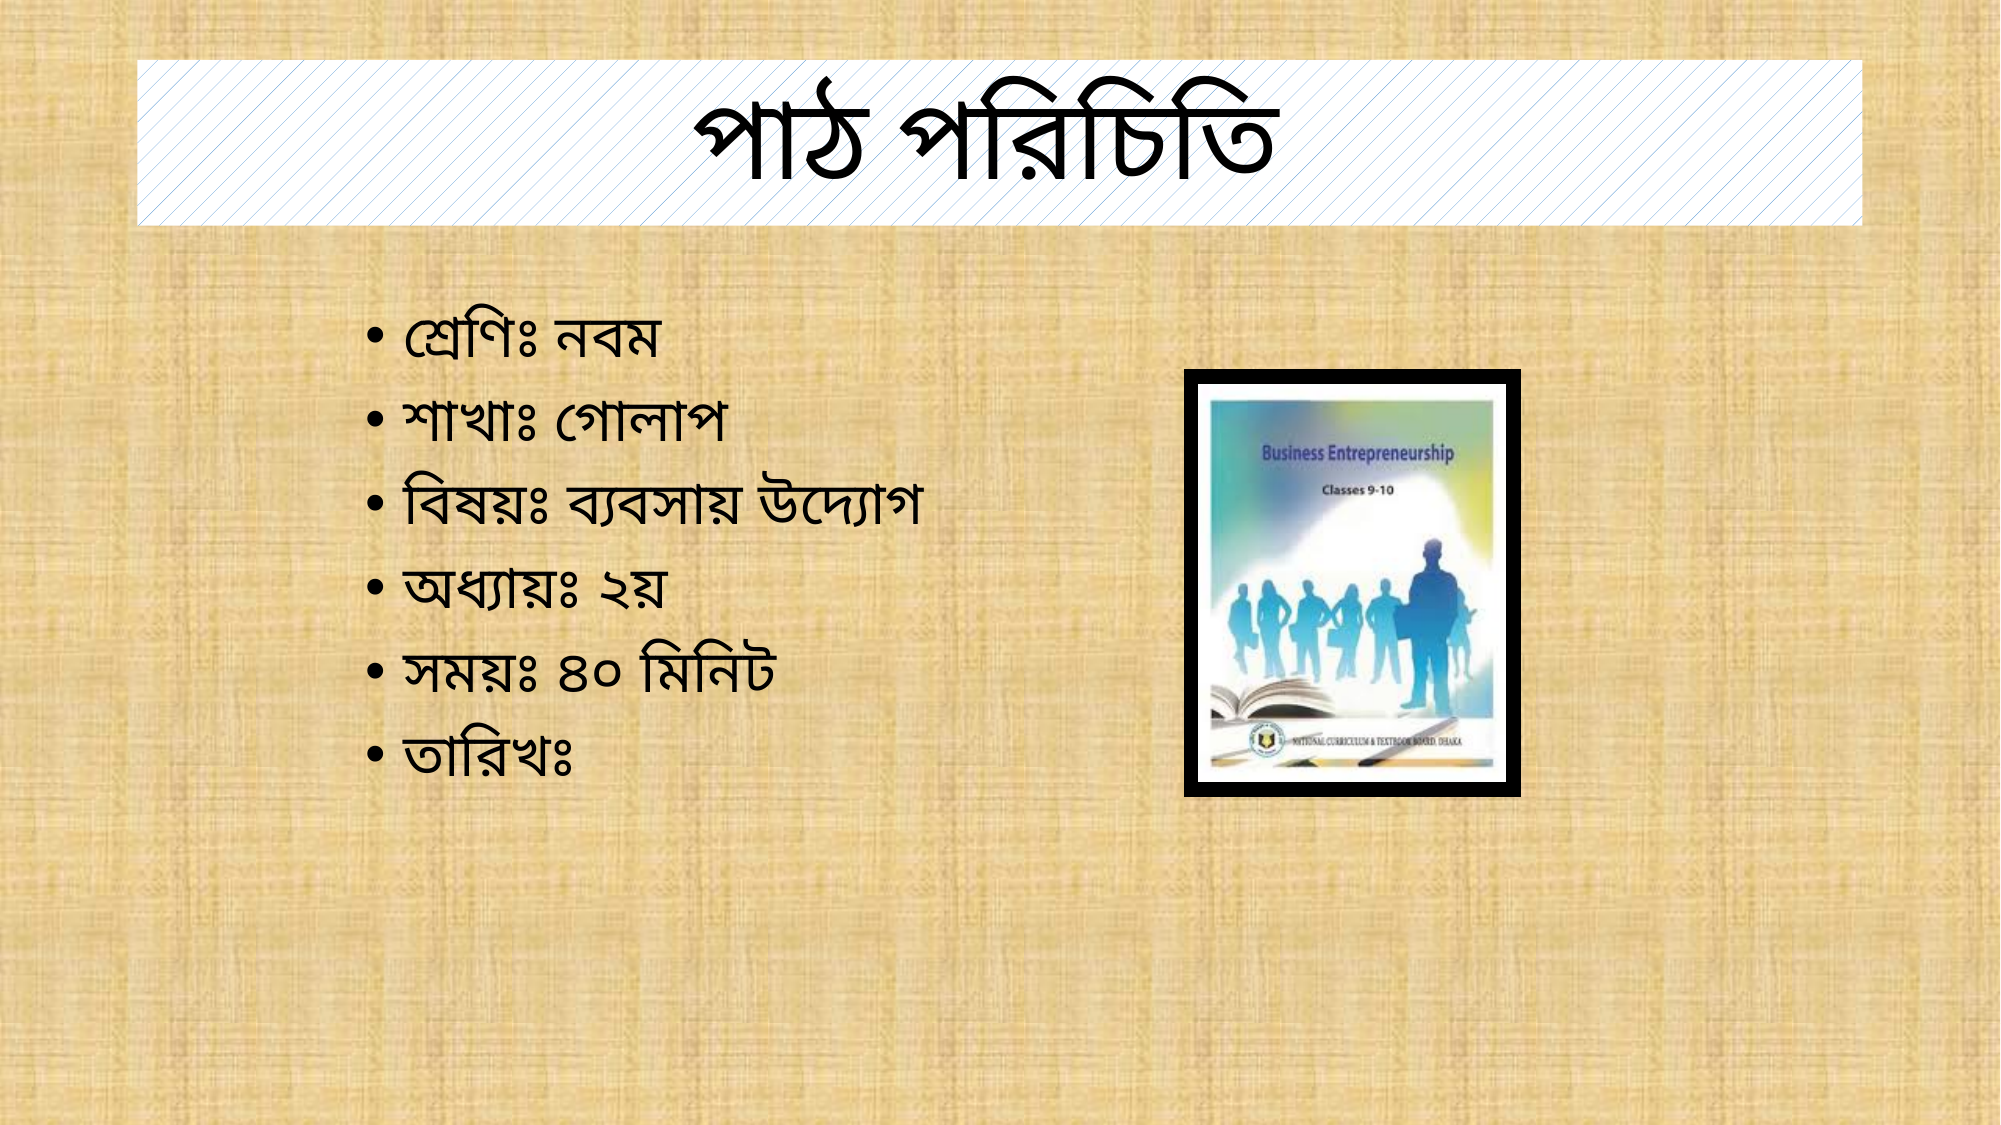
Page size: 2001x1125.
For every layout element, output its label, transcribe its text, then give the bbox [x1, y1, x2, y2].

title পাঠ পরিচিতি [137, 59, 1863, 226]
list শ্রেণিঃ নবম শাখাঃ গোলাপ বিষয়ঃ ব্যবসায় উদ্যোগ অধ্যায়ঃ ২য় সময়ঃ ৪০ মিনিট তারিখঃ [350, 299, 1586, 1014]
picture [0, 0, 2001, 1125]
